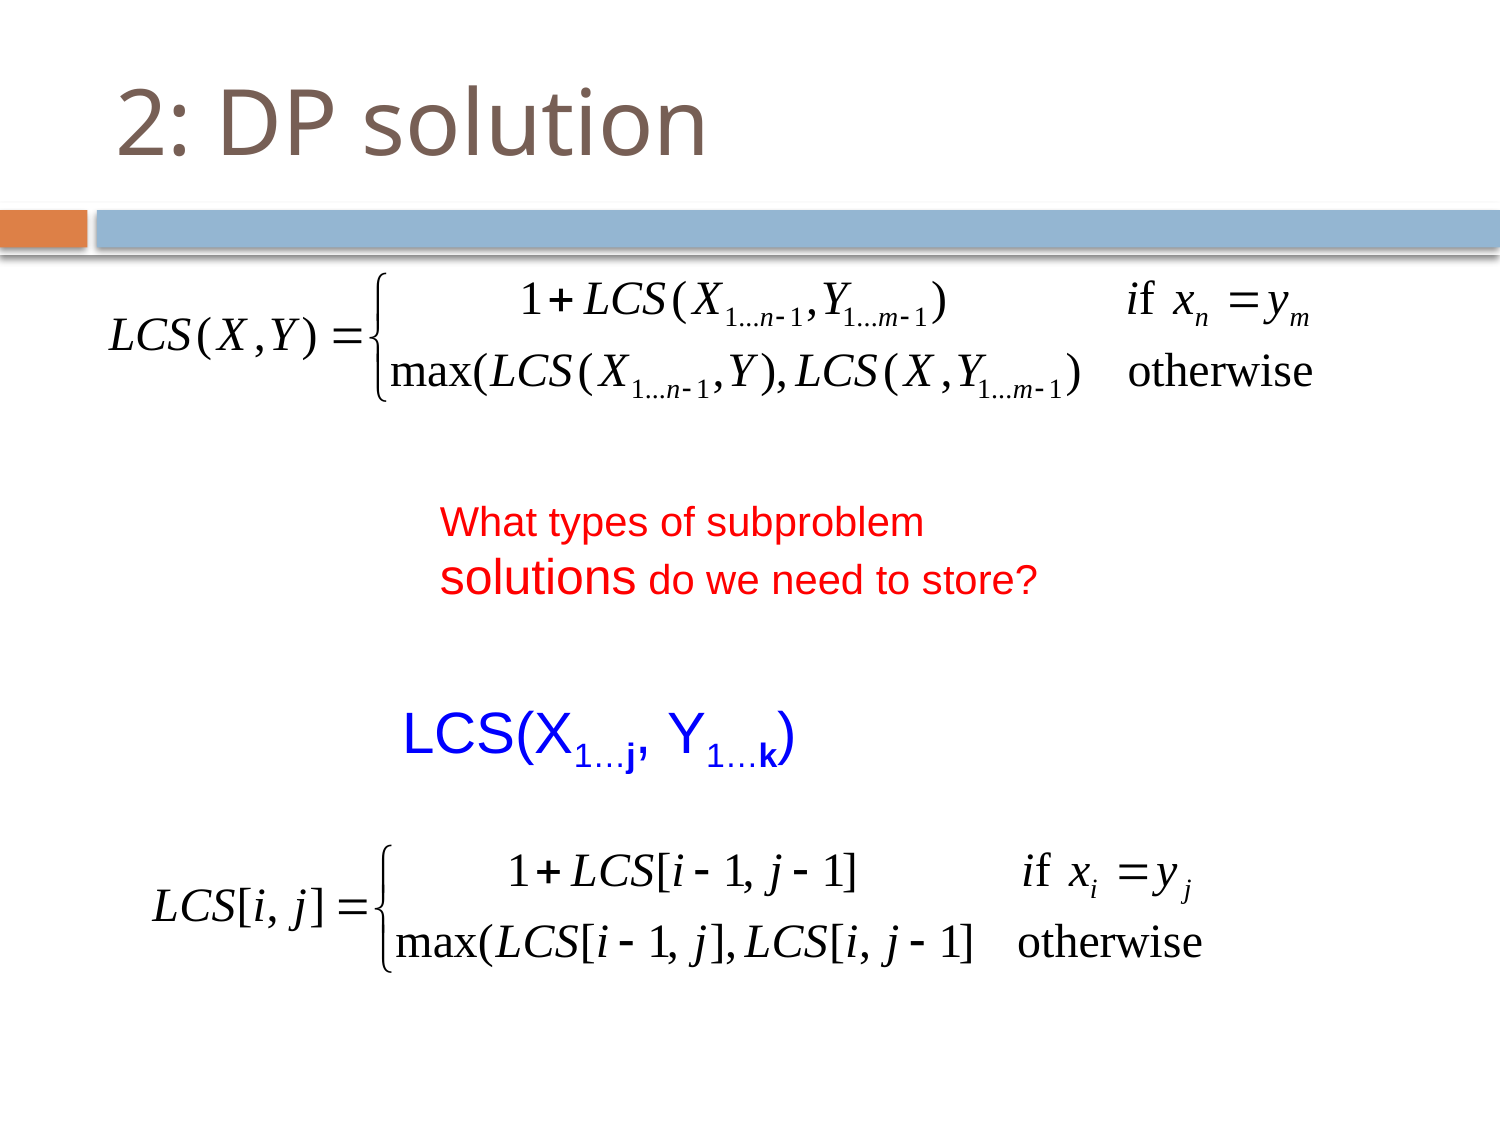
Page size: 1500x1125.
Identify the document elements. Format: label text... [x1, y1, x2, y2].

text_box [143, 837, 1213, 982]
text_box LCS(X1…j, Y1…k) [387, 687, 975, 782]
text_box What types of subproblem solutions do we need to store? [425, 487, 1063, 613]
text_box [99, 262, 1326, 415]
title 2: DP solution [100, 37, 1438, 200]
